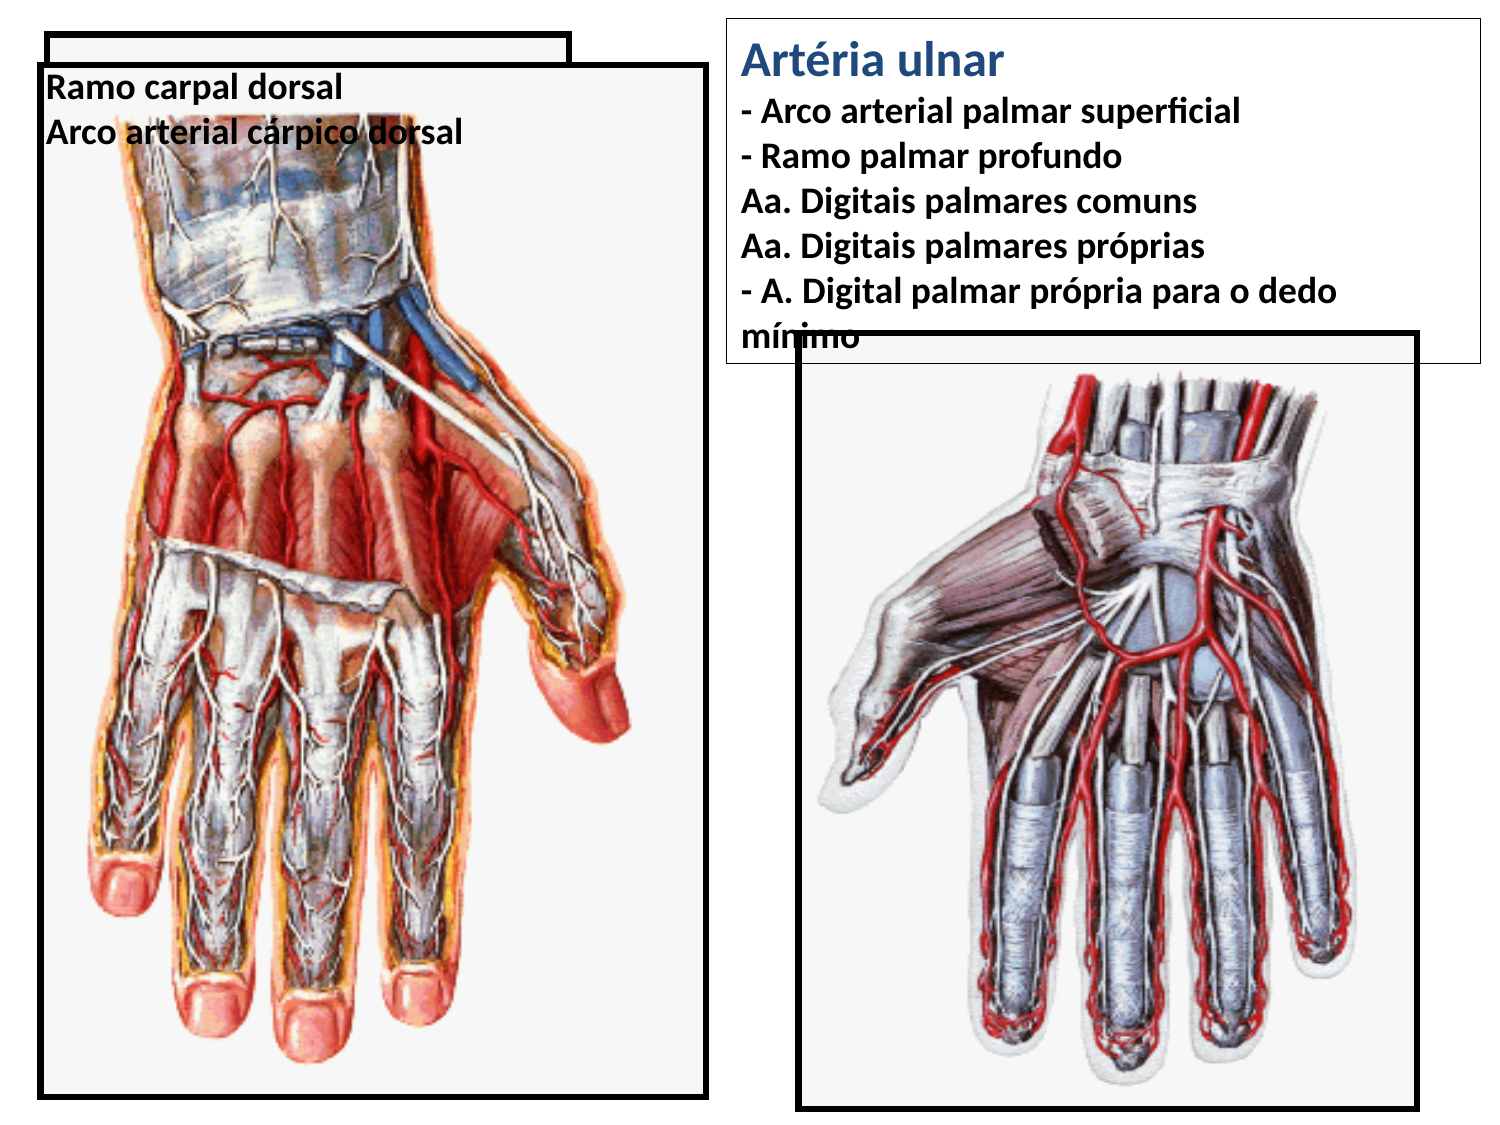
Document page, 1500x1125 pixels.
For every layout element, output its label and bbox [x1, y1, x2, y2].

text_box [725, 18, 1482, 1107]
text_box [29, 9, 704, 1095]
